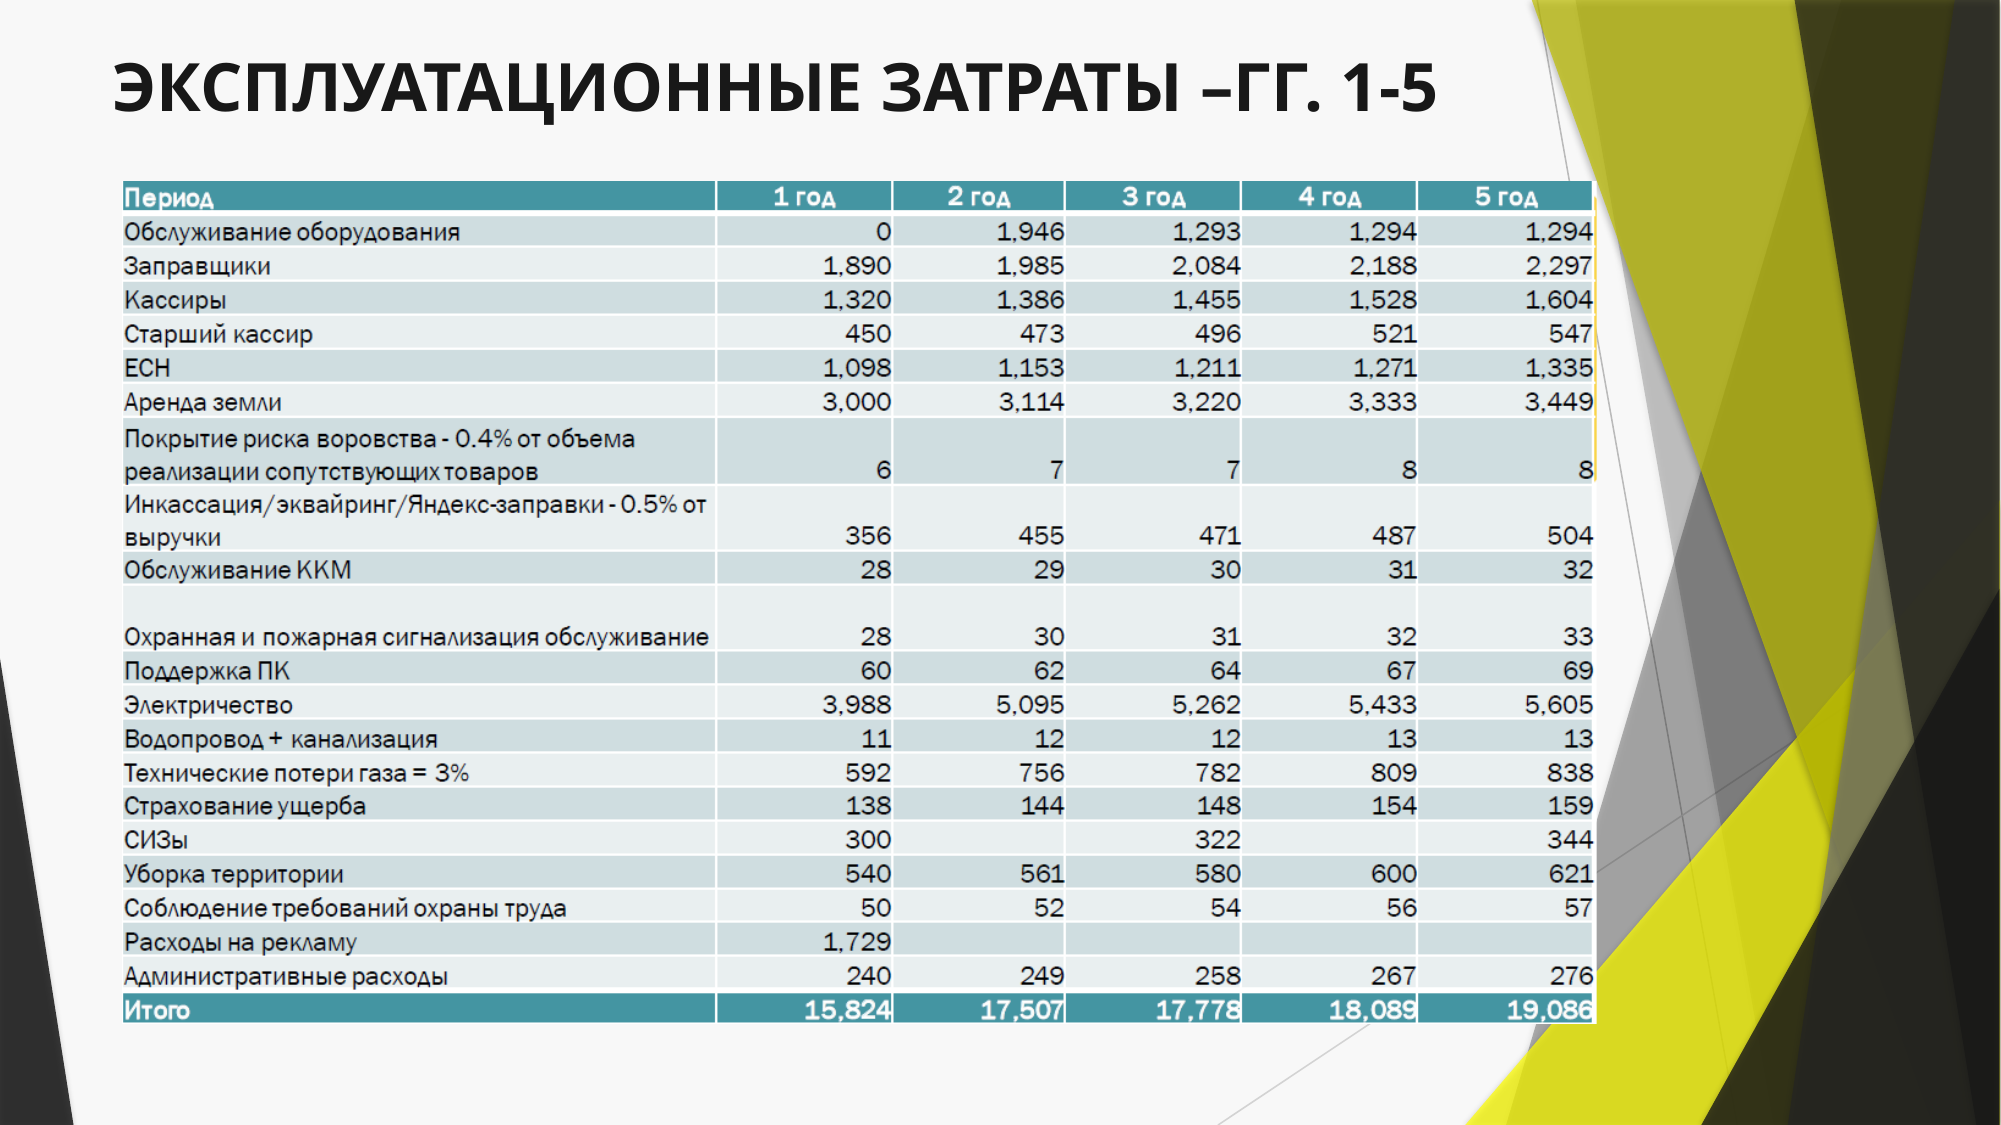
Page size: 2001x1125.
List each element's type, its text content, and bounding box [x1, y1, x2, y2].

title ЭКСПЛУАТАЦИОННЫЕ ЗАТРАТЫ –ГГ. 1-5 [97, 37, 1914, 128]
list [121, 180, 1598, 1024]
